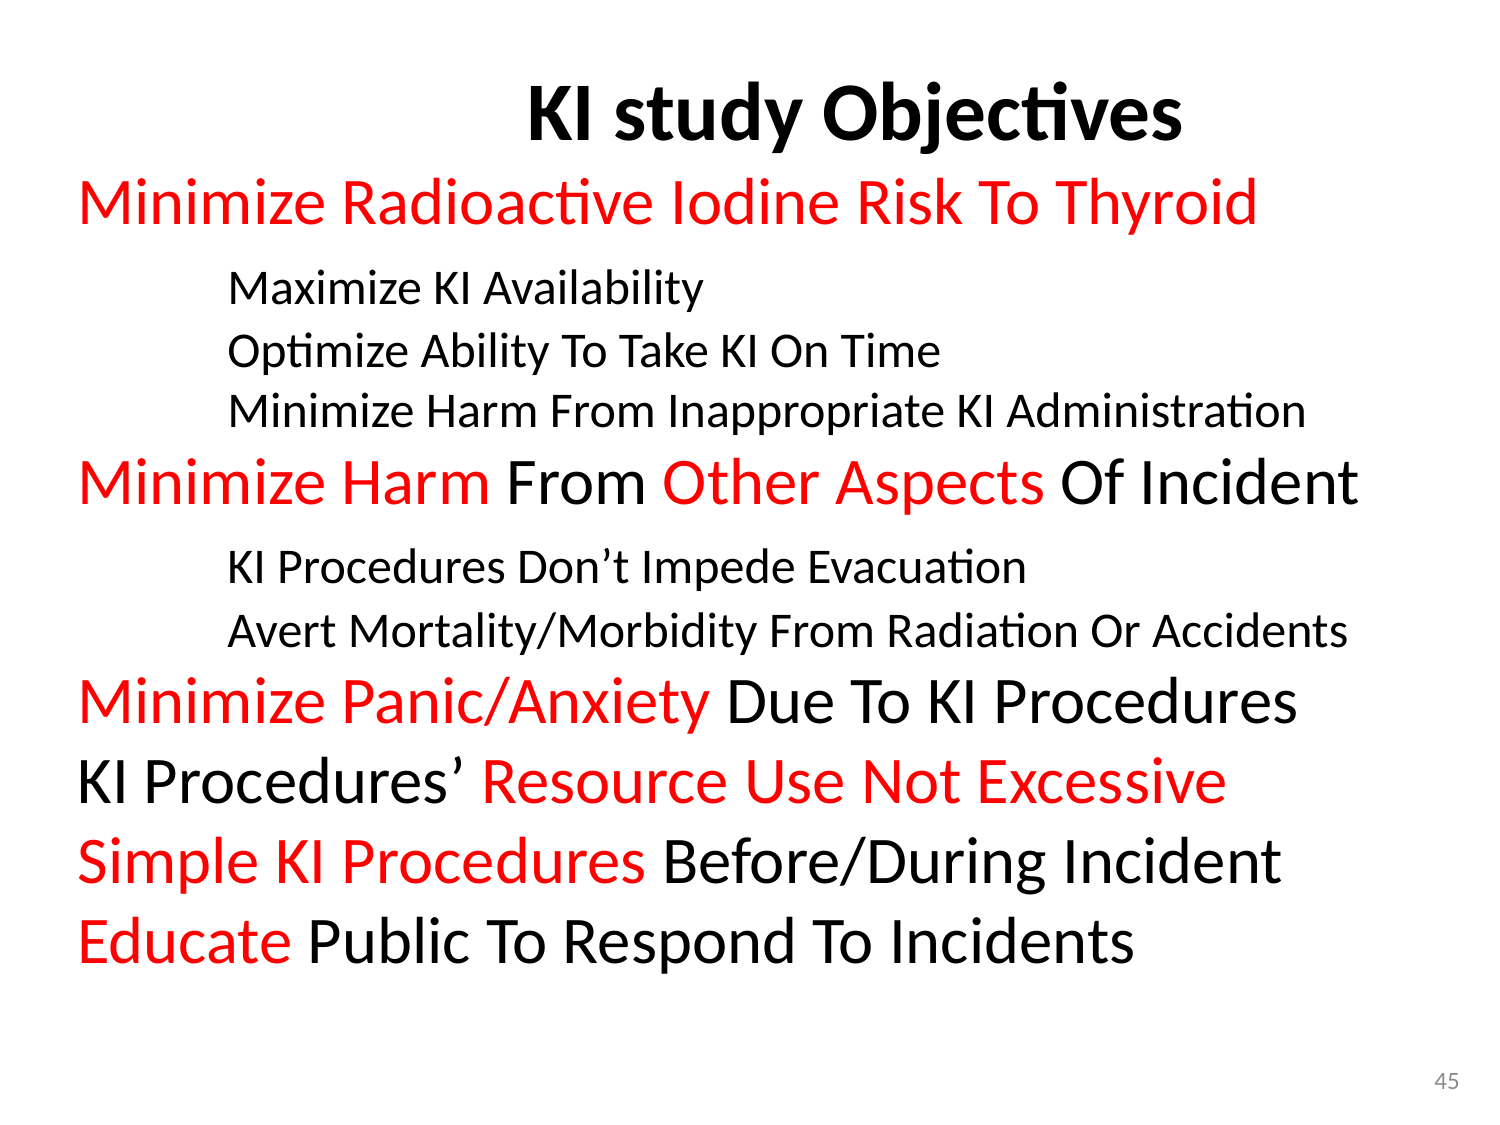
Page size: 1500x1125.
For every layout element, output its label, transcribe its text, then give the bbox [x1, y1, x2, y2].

title KI study Objectives Minimize Radioactive Iodine Risk To Thyroid Maximize KI Availability Optimize Ability To Take KI On Time Minimize Harm From Inappropriate KI Administration Minimize Harm From Other Aspects Of Incident KI Procedures Don’t Impede Evacuation Avert Mortality/Morbidity From Radiation Or Accidents Minimize Panic/Anxiety Due To KI Procedures KI Procedures’ Resource Use Not Excessive Simple KI Procedures Before/During Incident Educate Public To Respond To Incidents [62, 50, 1450, 800]
slide_number 45 [1412, 1050, 1475, 1110]
